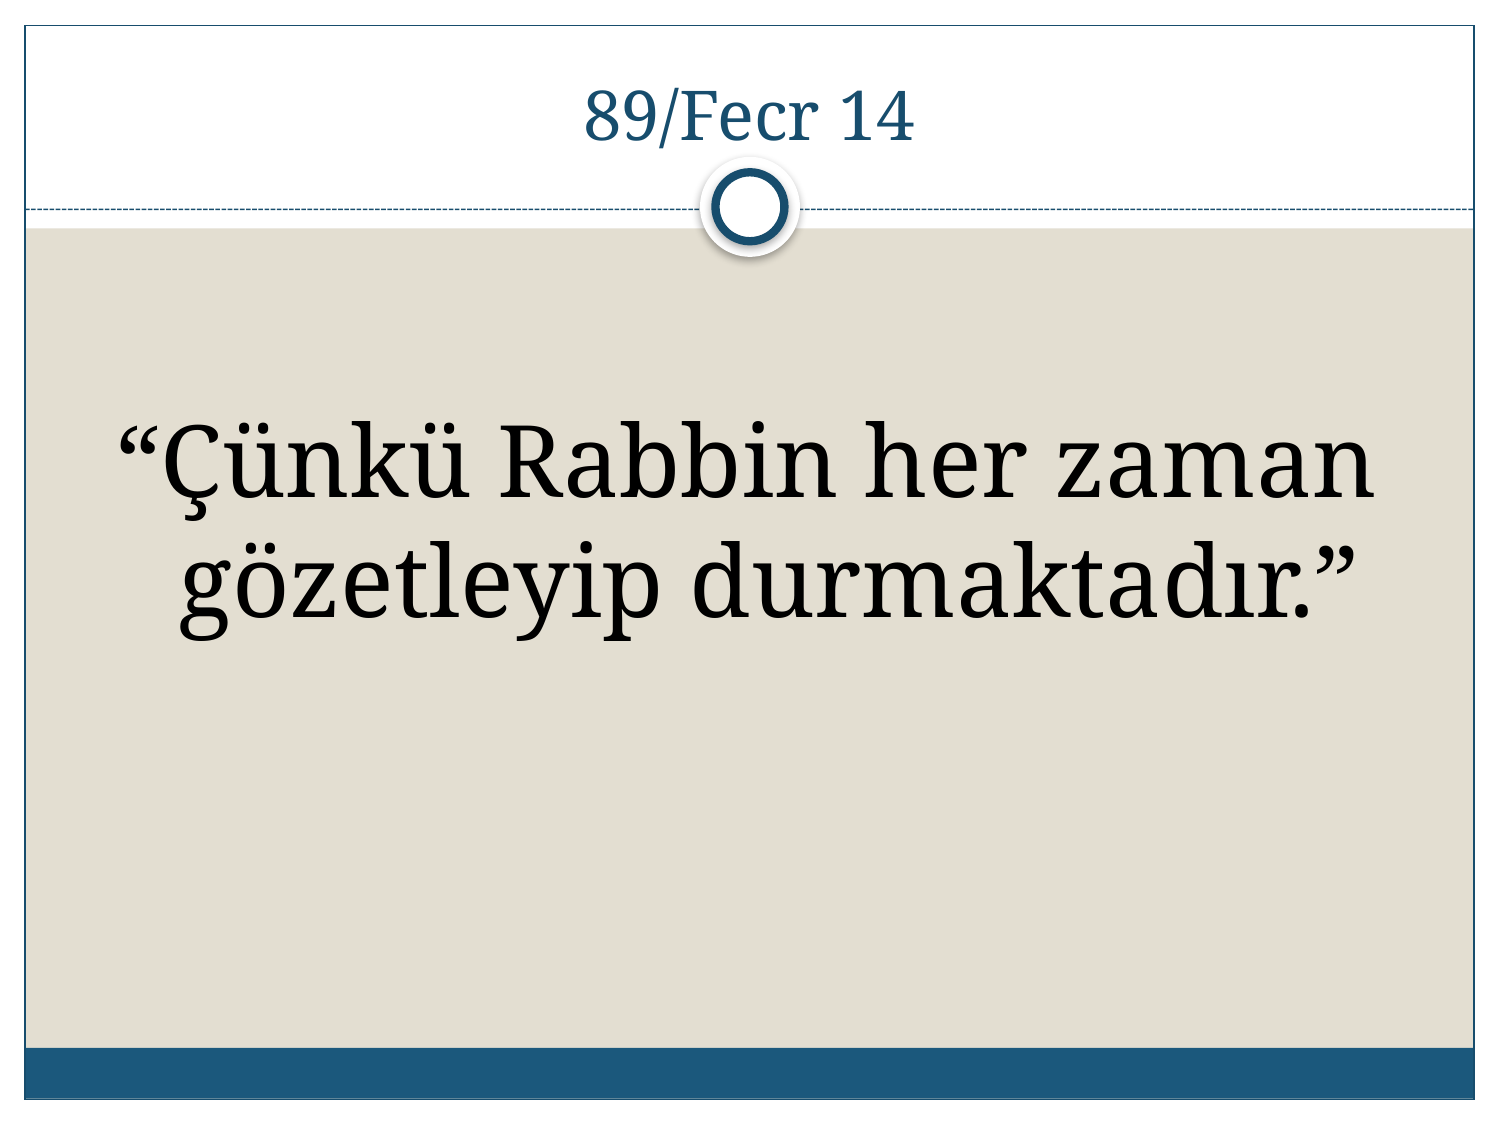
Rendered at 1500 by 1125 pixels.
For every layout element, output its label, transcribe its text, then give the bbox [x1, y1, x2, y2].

title 89/Fecr 14 [49, 37, 1450, 162]
list “Çünkü Rabbin her zaman gözetleyip durmaktadır.” [49, 250, 1445, 1001]
